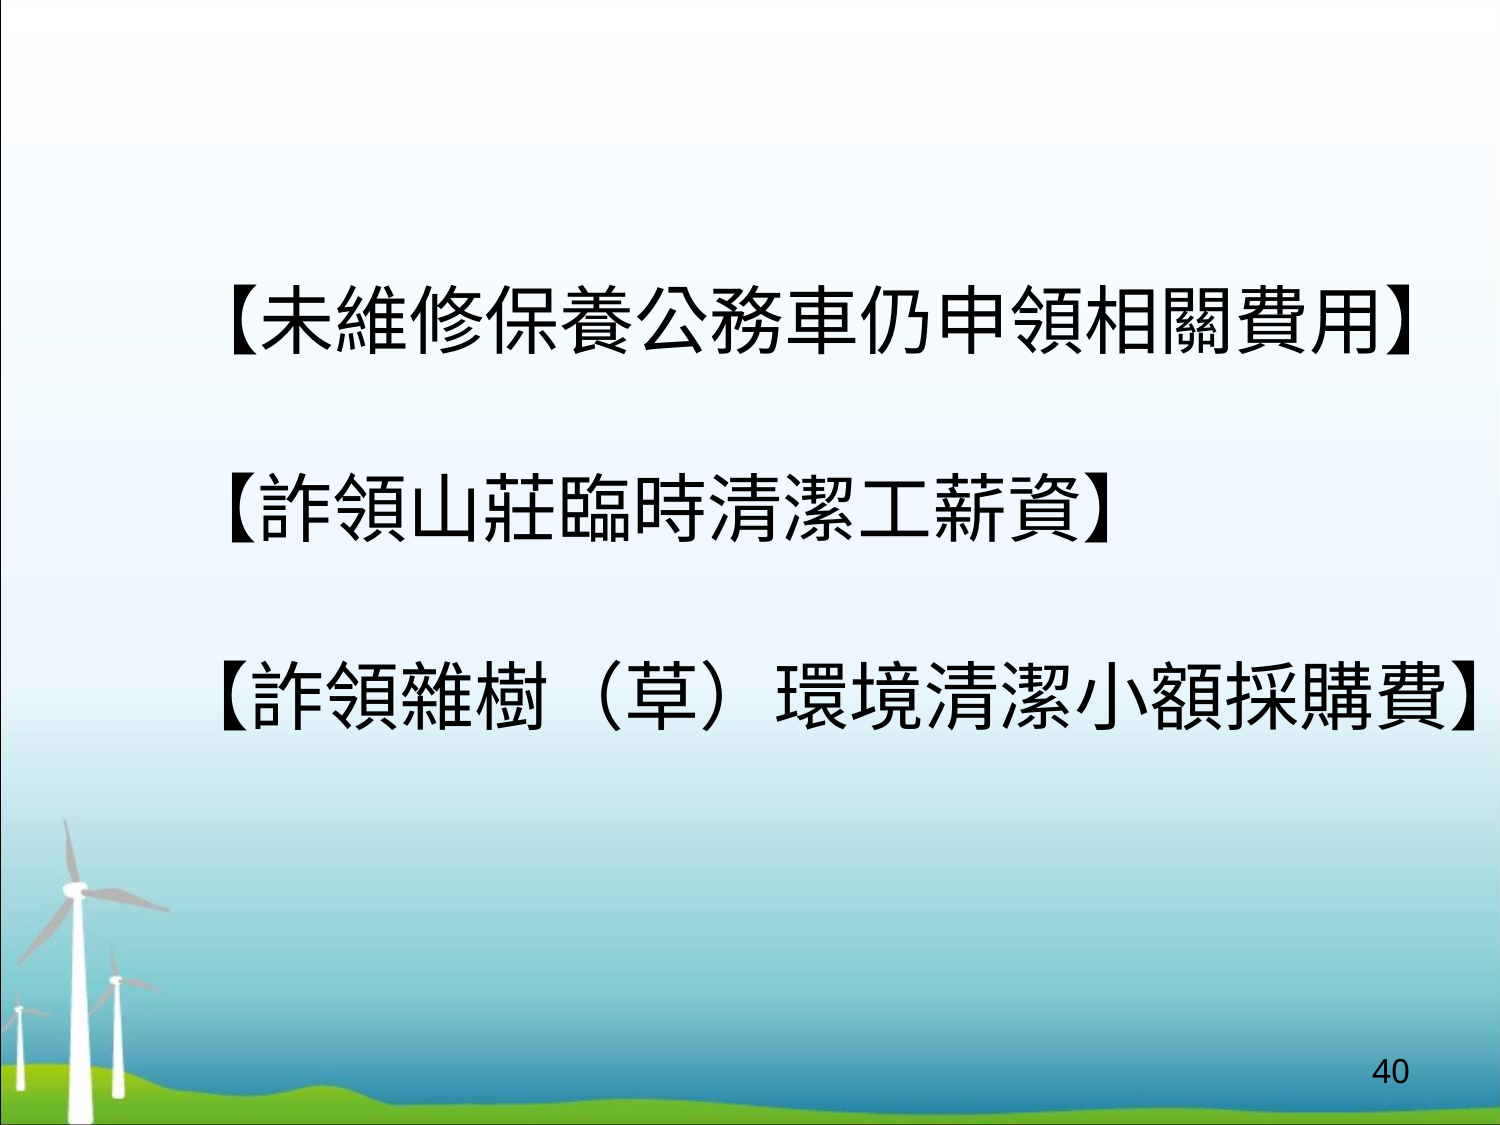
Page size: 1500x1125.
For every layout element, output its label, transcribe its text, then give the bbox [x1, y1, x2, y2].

text_box 【未維修保養公務車仍申領相關費用】 [169, 266, 1492, 372]
text_box 【詐領雜樹（草）環境清潔小額採購費】 [159, 642, 1500, 748]
picture [0, 0, 1500, 1125]
slide_number 40 [1074, 1042, 1425, 1103]
text_box 【詐領山莊臨時清潔工薪資】 [168, 454, 1190, 560]
